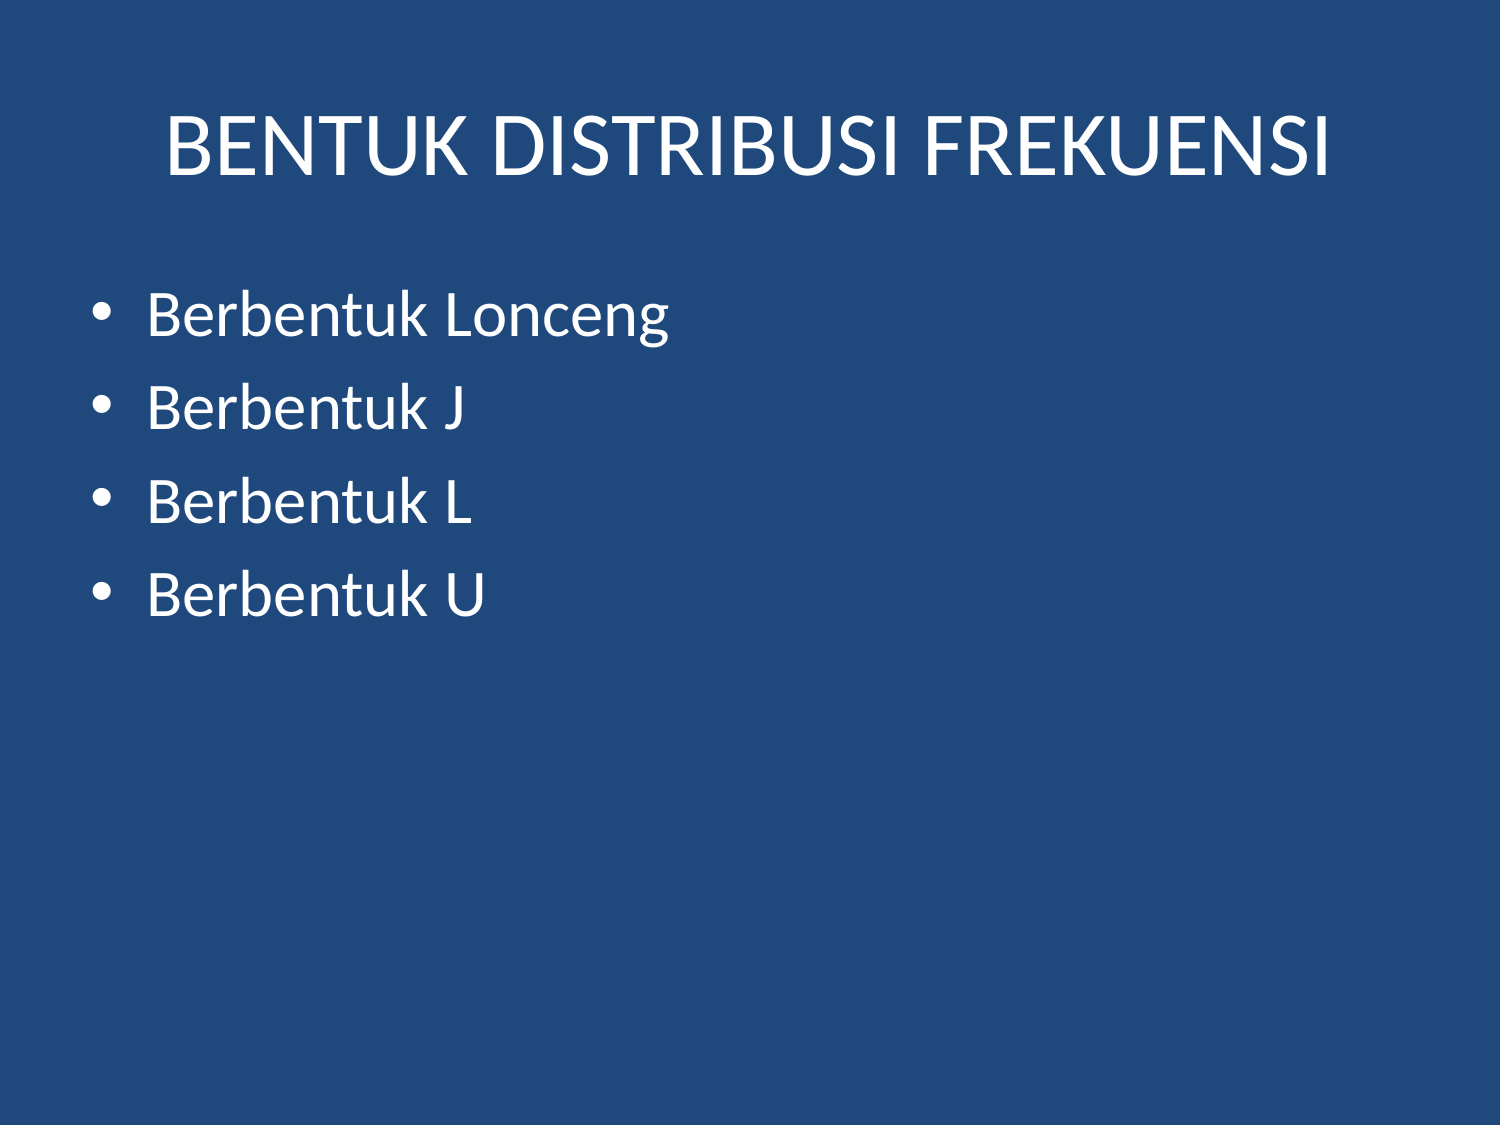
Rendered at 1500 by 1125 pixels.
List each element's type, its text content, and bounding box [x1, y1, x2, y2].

title BENTUK DISTRIBUSI FREKUENSI [75, 45, 1425, 233]
list Berbentuk Lonceng Berbentuk J Berbentuk L Berbentuk U [75, 262, 1425, 1005]
